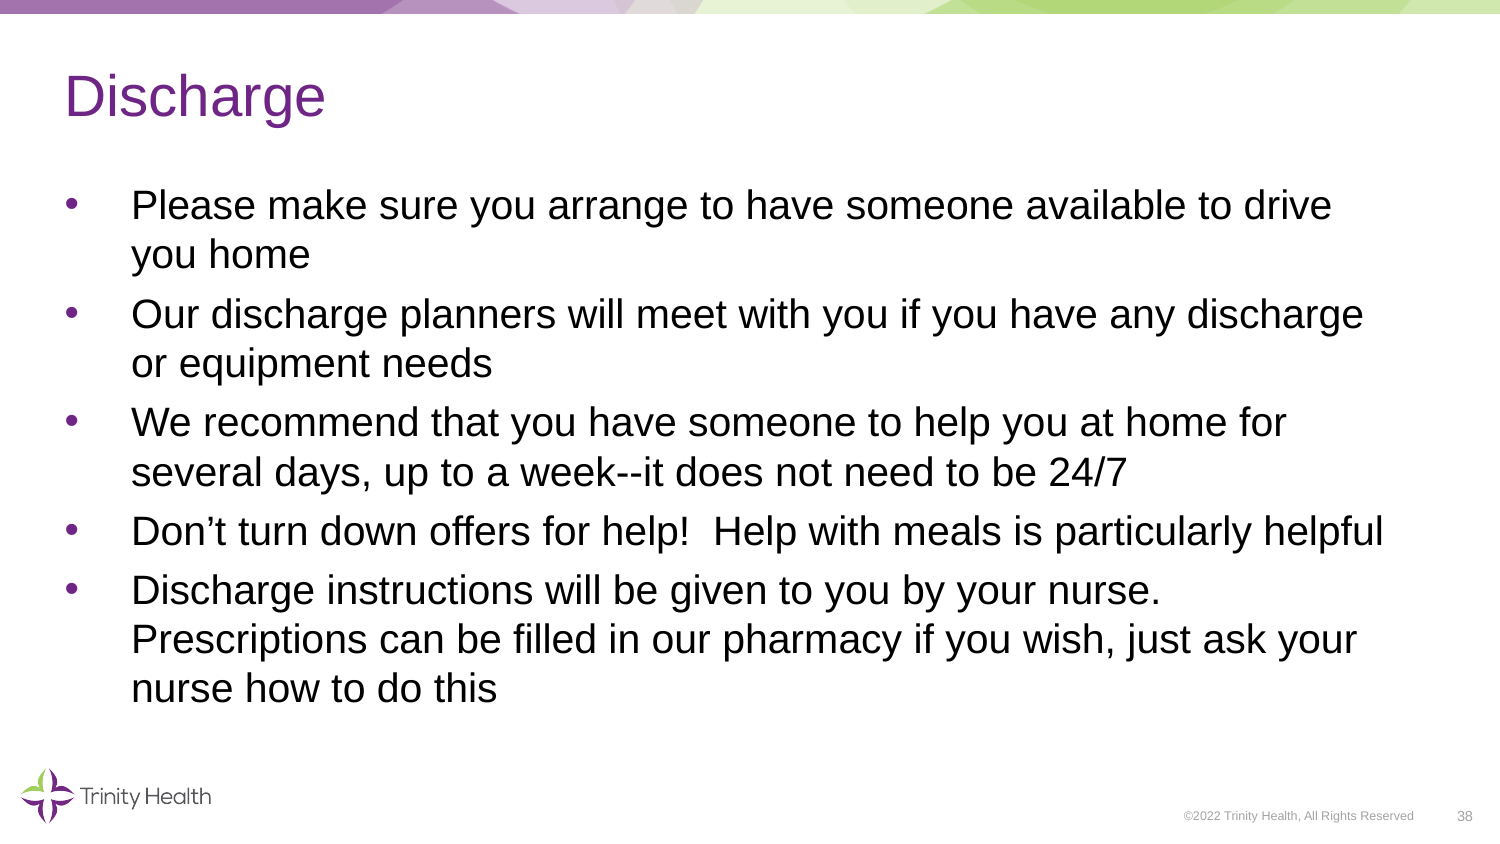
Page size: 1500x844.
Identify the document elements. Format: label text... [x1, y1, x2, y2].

picture [0, 0, 1500, 14]
list Please make sure you arrange to have someone available to drive you home Our discharge planners will meet with you if you have any discharge or equipment needs We recommend that you have someone to help you at home for several days, up to a week--it does not need to be 24/7 Don’t turn down offers for help! Help with meals is particularly helpful Discharge instructions will be given to you by your nurse. Prescriptions can be filled in our pharmacy if you wish, just ask your nurse how to do this [64, 163, 1416, 755]
footer ©2022 Trinity Health, All Rights Reserved [799, 800, 1406, 832]
picture [17, 765, 214, 827]
title Discharge [64, 56, 1415, 139]
slide_number 38 [1406, 792, 1474, 838]
